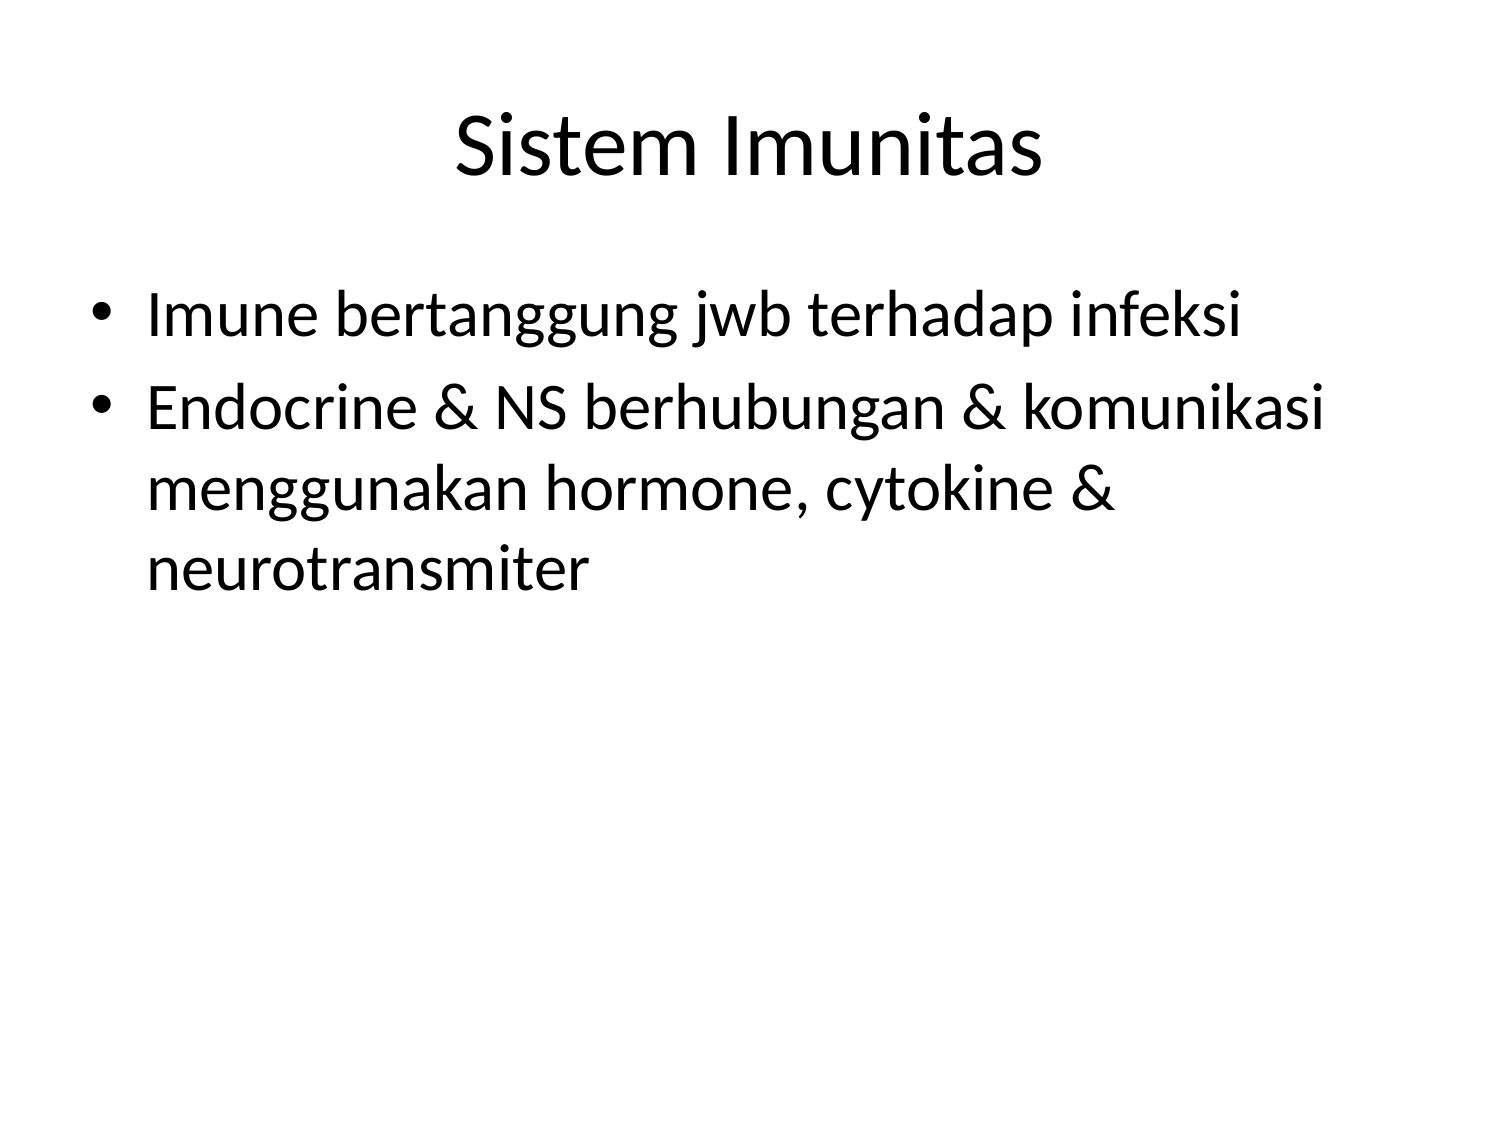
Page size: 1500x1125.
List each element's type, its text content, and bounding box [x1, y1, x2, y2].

list Imune bertanggung jwb terhadap infeksi Endocrine & NS berhubungan & komunikasi menggunakan hormone, cytokine & neurotransmiter [75, 262, 1425, 1005]
title Sistem Imunitas [75, 45, 1425, 233]
